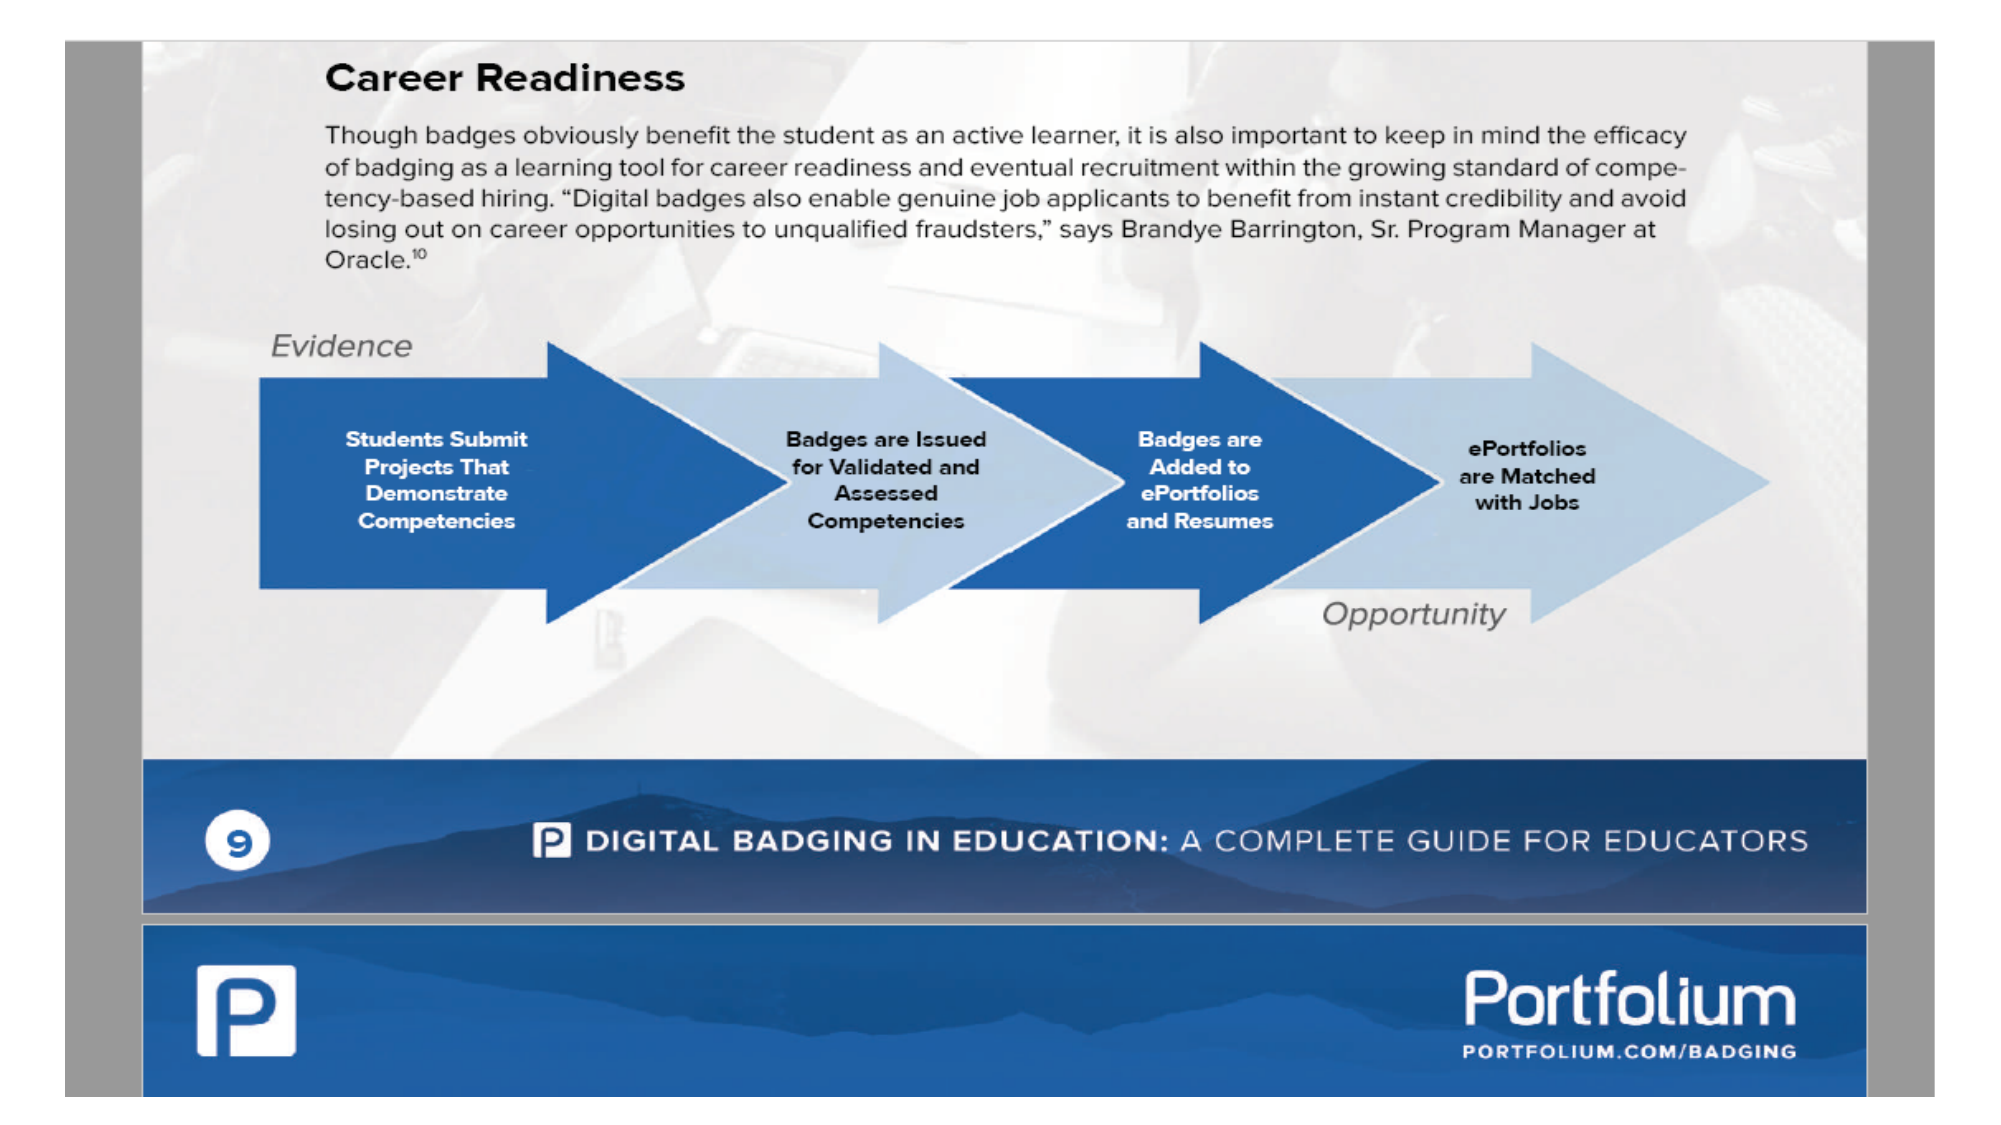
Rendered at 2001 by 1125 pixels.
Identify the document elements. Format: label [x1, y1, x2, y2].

list [64, 39, 1936, 1098]
